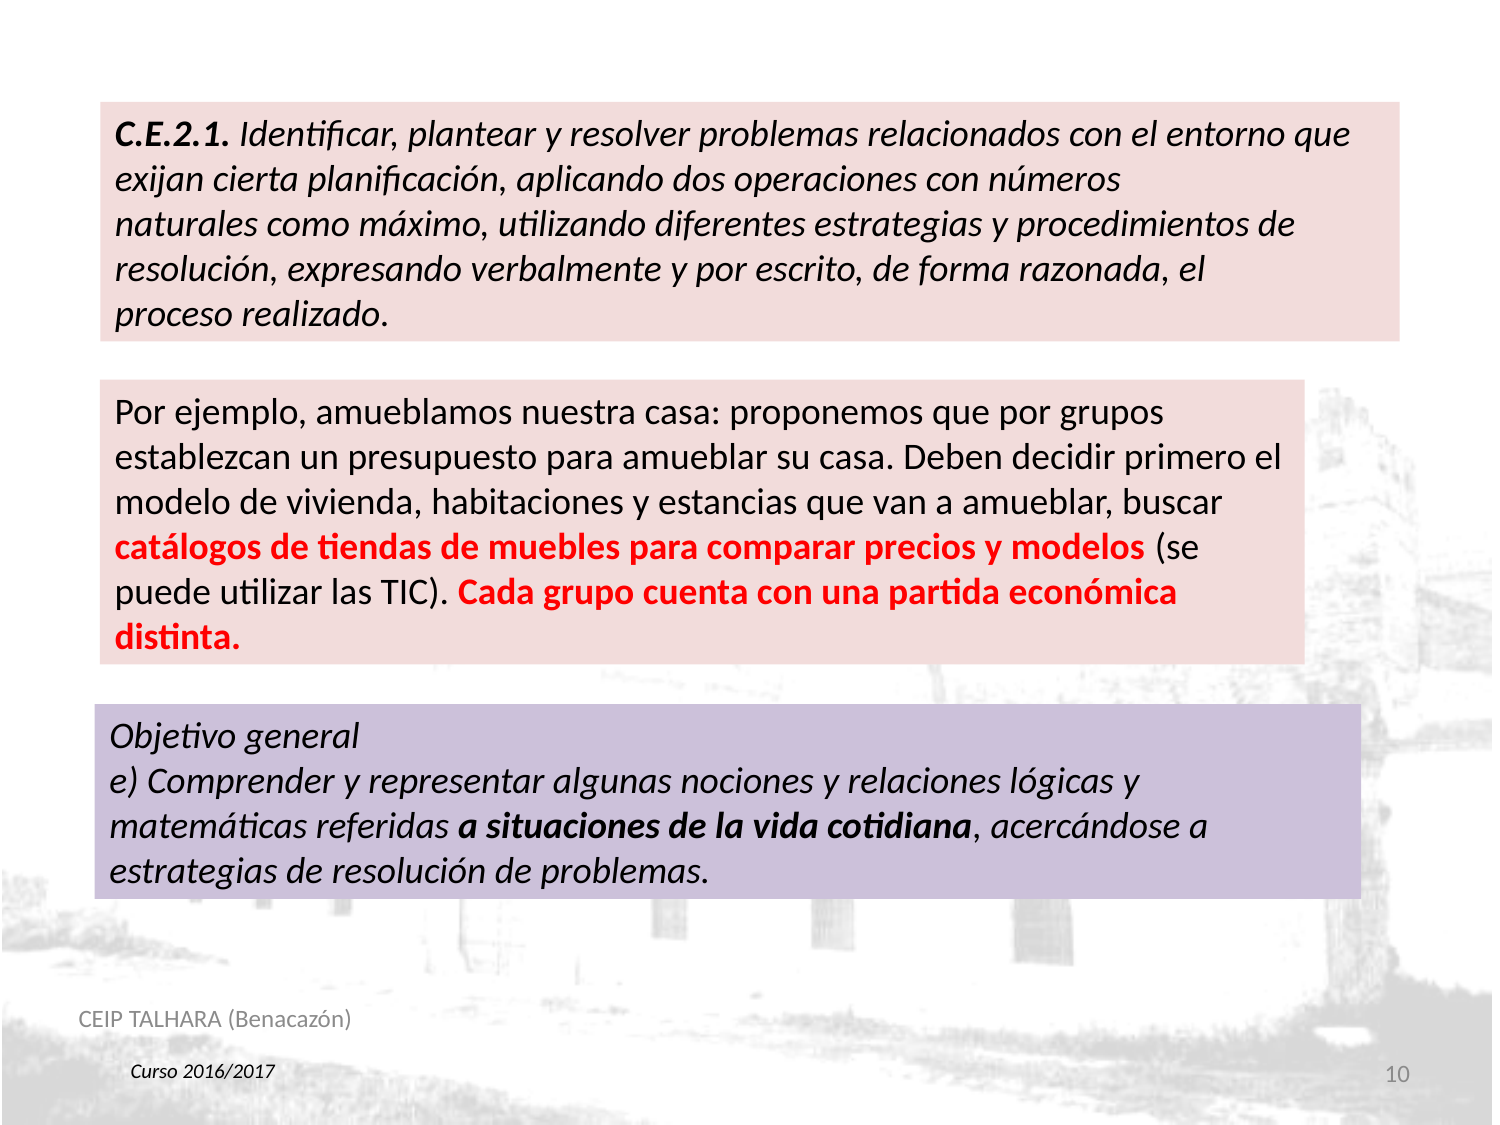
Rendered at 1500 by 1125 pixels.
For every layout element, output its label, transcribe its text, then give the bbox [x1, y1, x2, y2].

slide_number 10 [1074, 1042, 1425, 1103]
text_box C.E.2.1. Identificar, plantear y resolver problemas relacionados con el entorno que exijan cierta planificación, aplicando dos operaciones con números naturales como máximo, utilizando diferentes estrategias y procedimientos de resolución, expresando verbalmente y por escrito, de forma razonada, el proceso realizado. [100, 101, 1400, 342]
text_box Por ejemplo, amueblamos nuestra casa: proponemos que por grupos establezcan un presupuesto para amueblar su casa. Deben decidir primero el modelo de vivienda, habitaciones y estancias que van a amueblar, buscar catálogos de tiendas de muebles para comparar precios y modelos (se puede utilizar las TIC). Cada grupo cuenta con una partida económica distinta. [99, 379, 1305, 665]
footer CEIP TALHARA (Benacazón) [47, 987, 384, 1048]
text_box Objetivo general e) Comprender y representar algunas nociones y relaciones lógicas y matemáticas referidas a situaciones de la vida cotidiana, acercándose a estrategias de resolución de problemas. [94, 704, 1362, 899]
